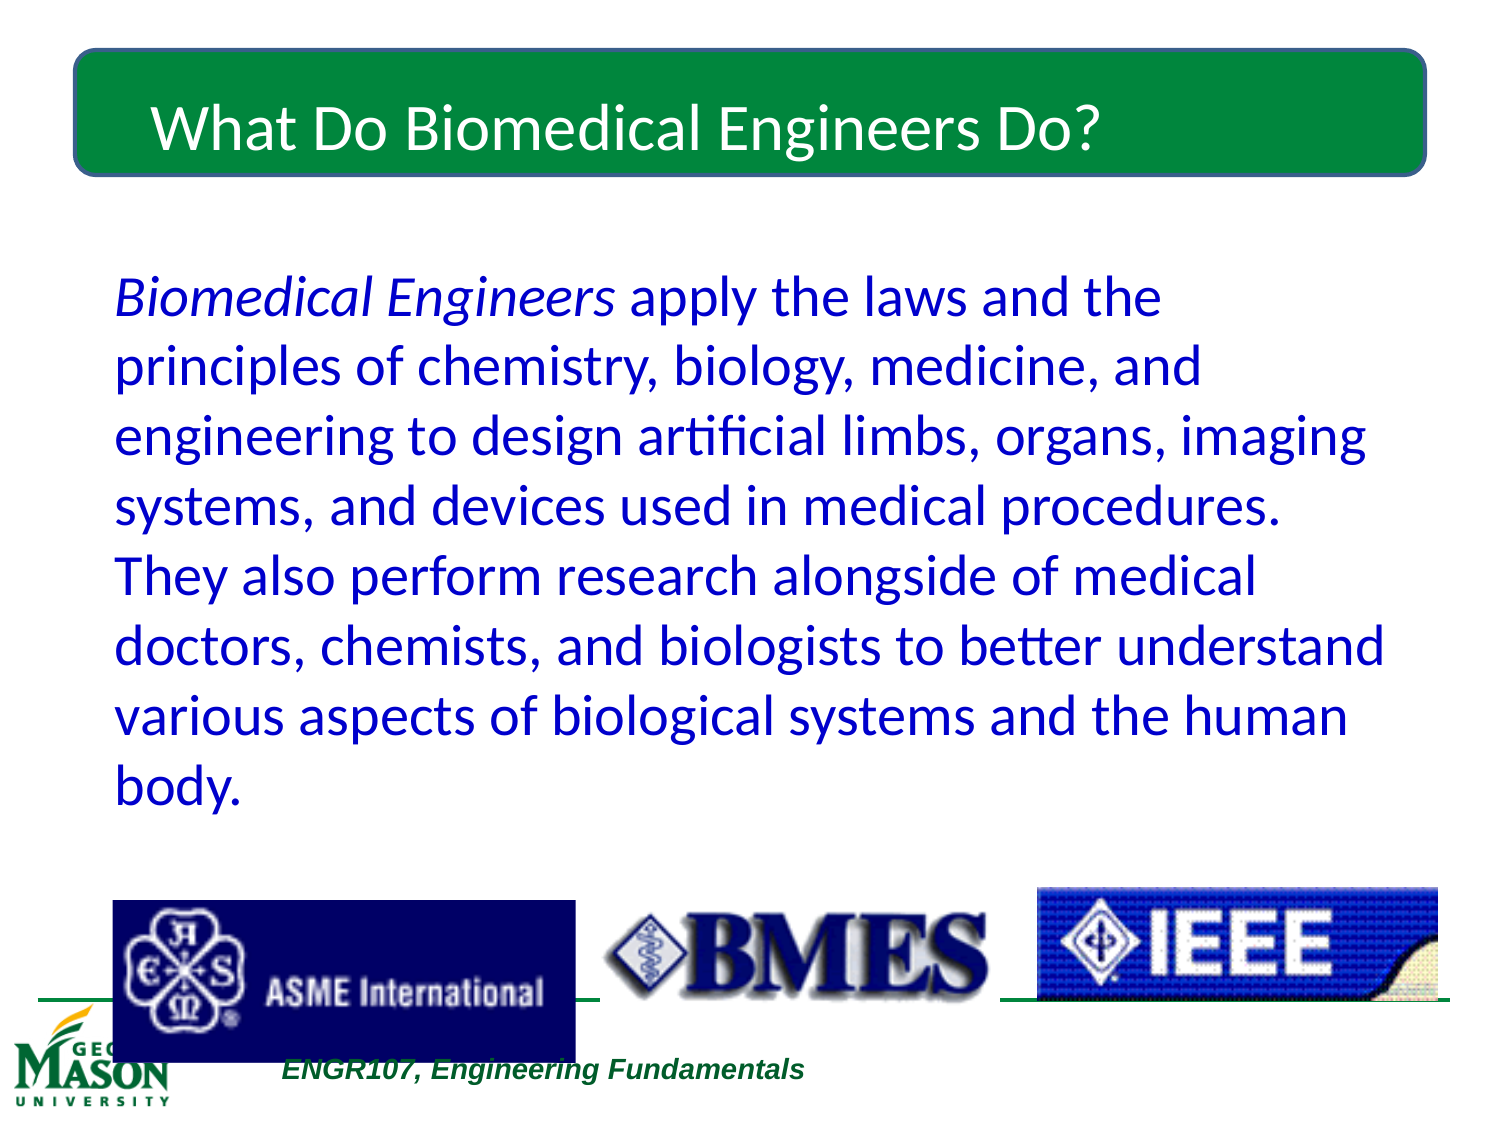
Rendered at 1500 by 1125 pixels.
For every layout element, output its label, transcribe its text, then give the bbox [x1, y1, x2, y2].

picture [599, 899, 1001, 1016]
footer ENGR107, Engineering Fundamentals [237, 1037, 850, 1098]
picture [0, 899, 576, 1125]
text_box Biomedical Engineers apply the laws and the principles of chemistry, biology, medicine, and engineering to design artificial limbs, organs, imaging systems, and devices used in medical procedures. They also perform research alongside of medical doctors, chemists, and biologists to better understand various aspects of biological systems and the human body. [99, 249, 1413, 826]
picture [1037, 887, 1438, 1001]
text_box What Do Biomedical Engineers Do? [150, 37, 1388, 164]
